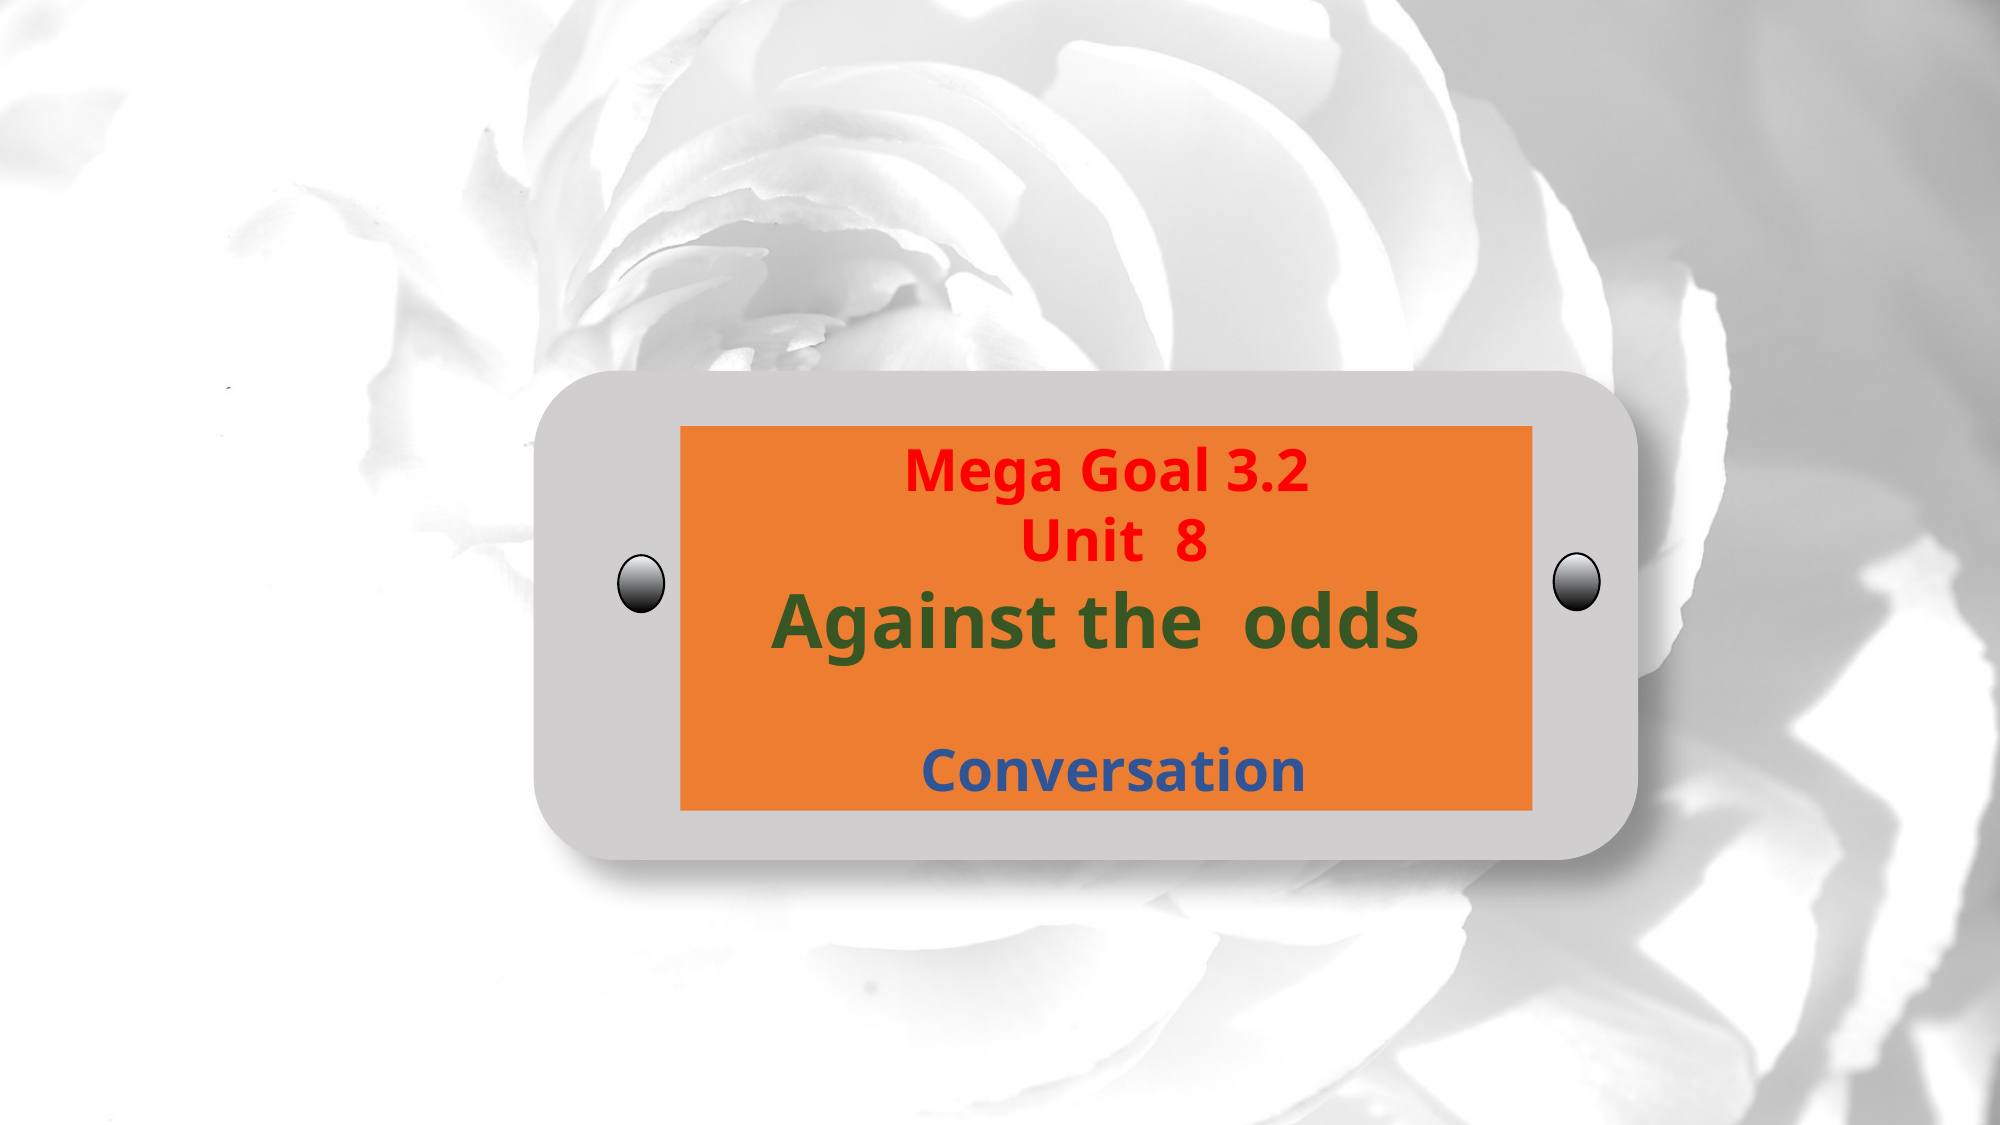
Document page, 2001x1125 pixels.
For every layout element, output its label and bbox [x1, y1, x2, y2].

picture [0, 0, 2000, 1125]
text_box [533, 370, 1639, 860]
